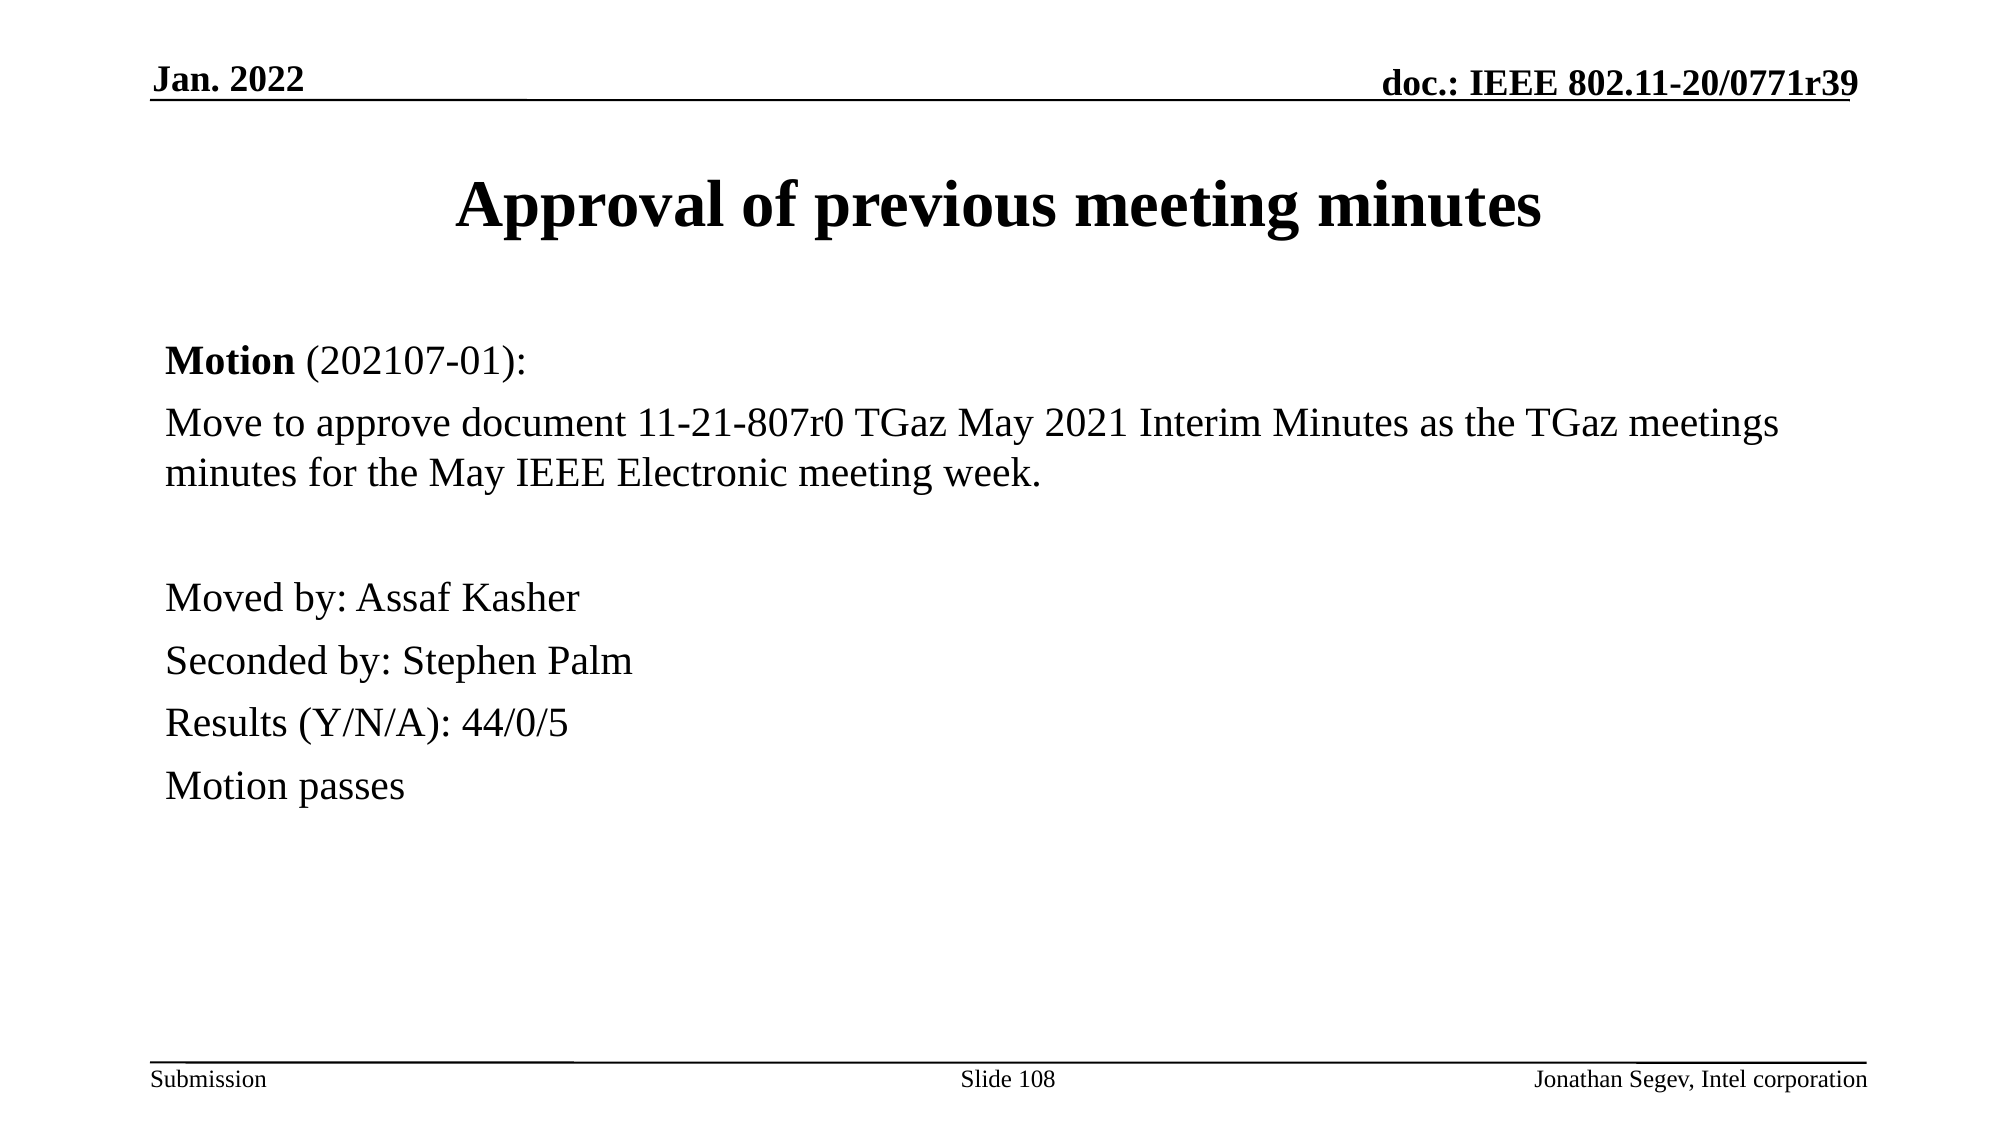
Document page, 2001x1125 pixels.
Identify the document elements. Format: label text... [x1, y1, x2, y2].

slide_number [152, 54, 563, 100]
footer Jonathan Segev, Intel corporation [1171, 1061, 1869, 1093]
slide_number Slide 108 [950, 1061, 1067, 1123]
title Approval of previous meeting minutes [149, 112, 1850, 288]
list Motion (202107-01): Move to approve document 11-21-807r0 TGaz May 2021 Interim Minutes as the TGaz meetings minutes for the May IEEE Electronic meeting week. Moved by: Assaf Kasher Seconded by: Stephen Palm Results (Y/N/A): 44/0/5 Motion passes [149, 324, 1850, 1000]
